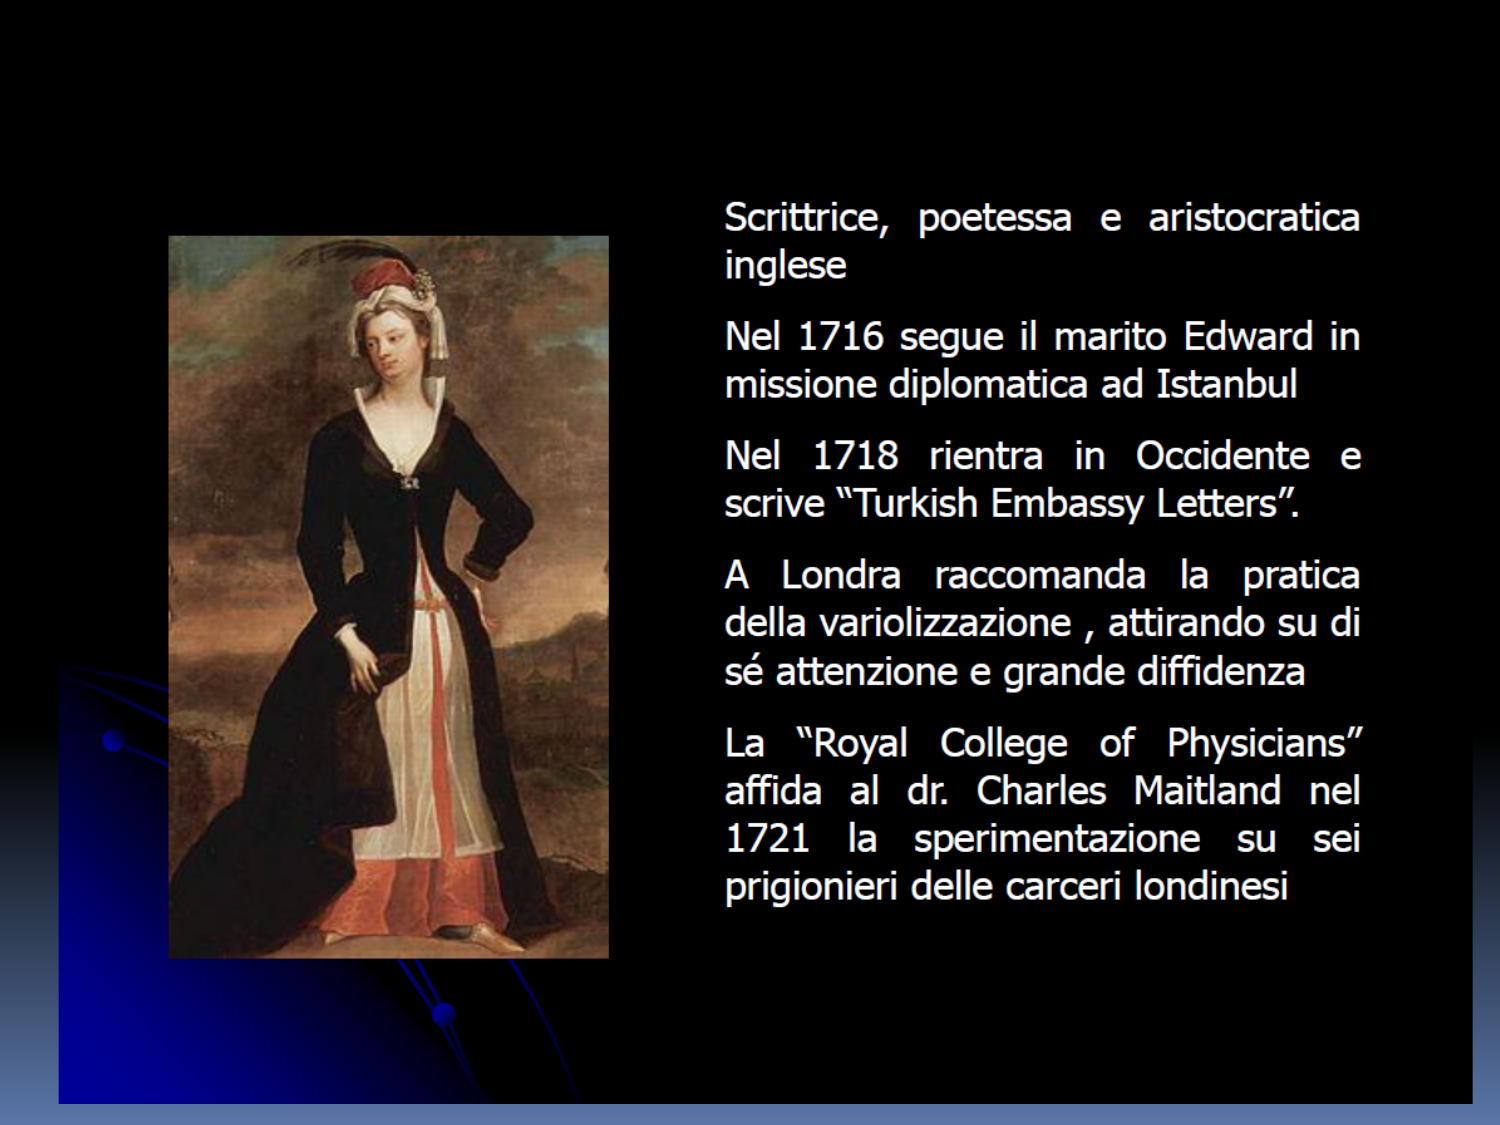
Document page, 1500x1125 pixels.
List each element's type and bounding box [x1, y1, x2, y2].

picture [58, 46, 1473, 1105]
